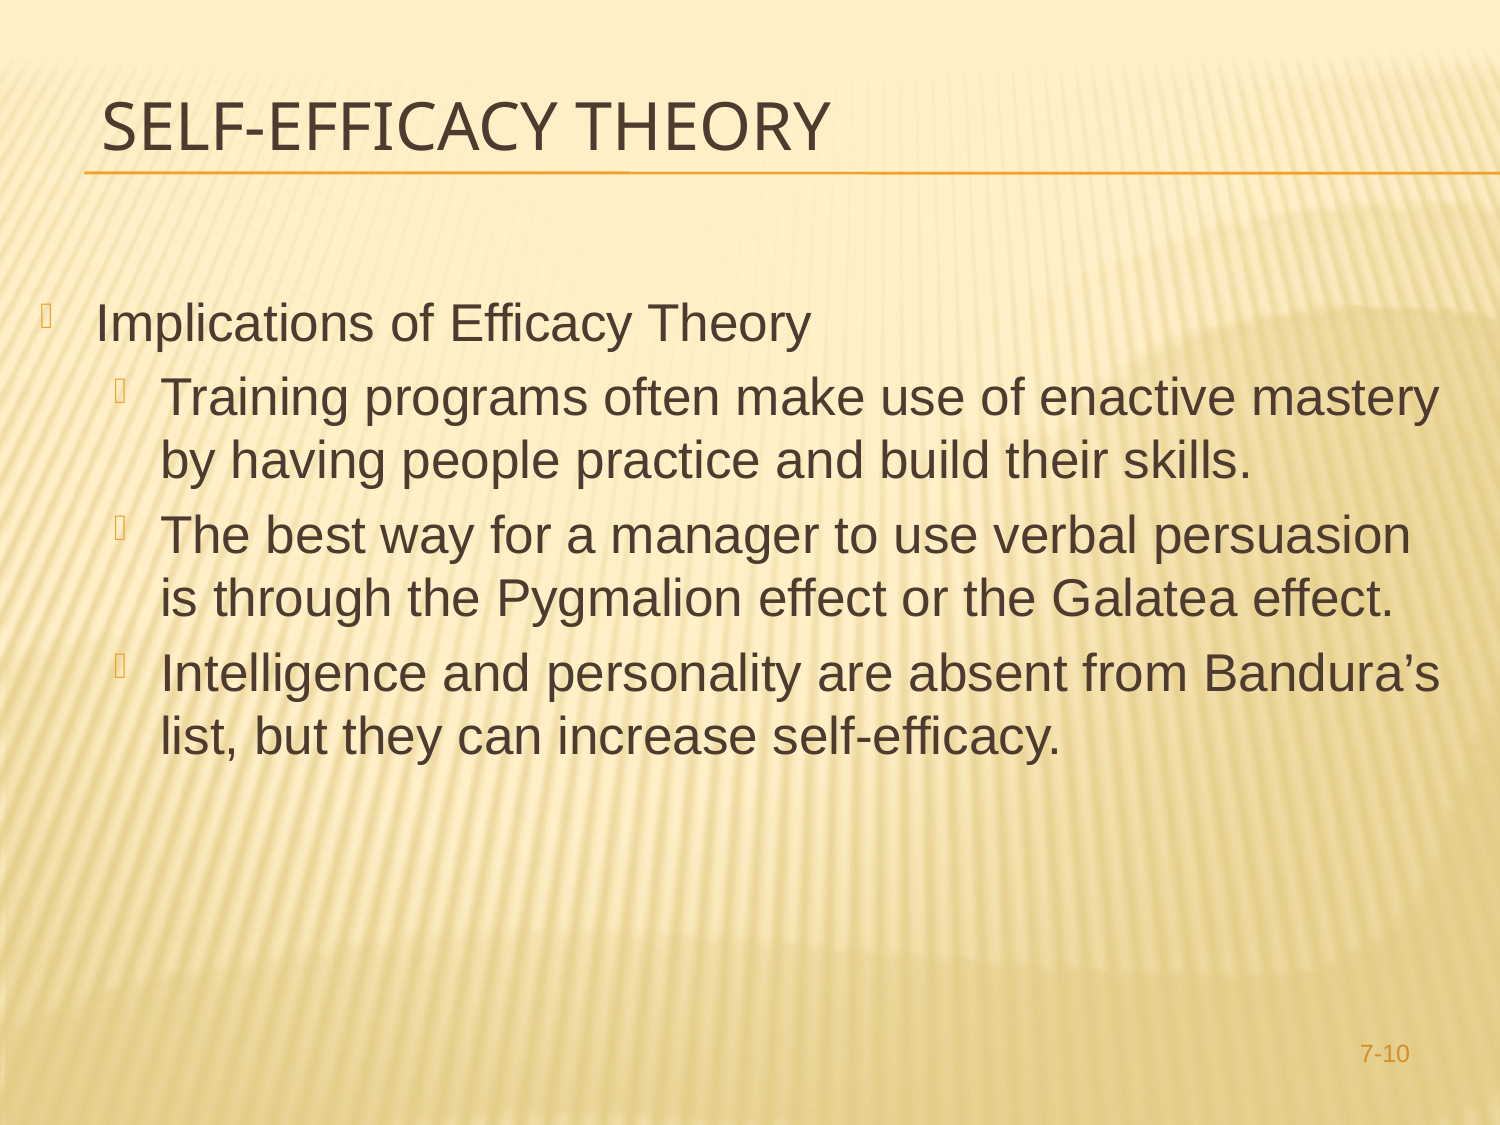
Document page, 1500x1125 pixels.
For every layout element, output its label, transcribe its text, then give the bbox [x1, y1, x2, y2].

list Implications of Efficacy Theory Training programs often make use of enactive mastery by having people practice and build their skills. The best way for a manager to use verbal persuasion is through the Pygmalion effect or the Galatea effect. Intelligence and personality are absent from Bandura’s list, but they can increase self-efficacy. [25, 280, 1481, 931]
title Self-Efficacy Theory [86, 5, 1437, 242]
slide_number 7-10 [1325, 1029, 1425, 1090]
